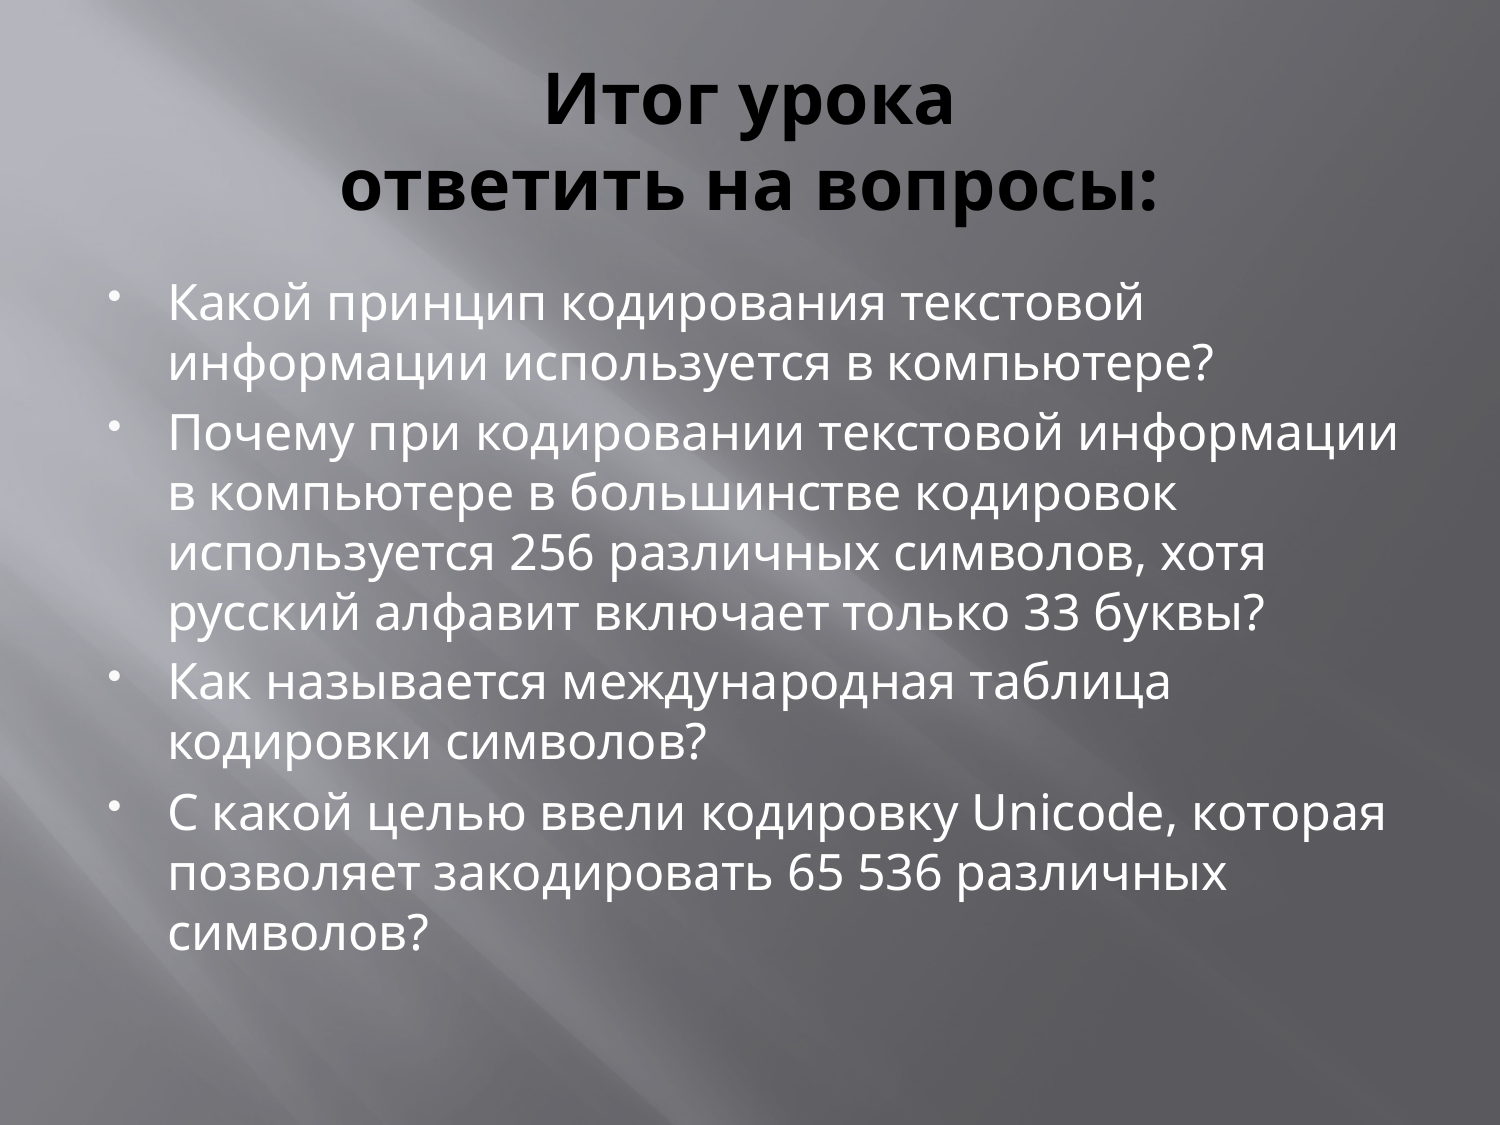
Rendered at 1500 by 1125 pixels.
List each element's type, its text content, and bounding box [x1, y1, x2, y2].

list Какой принцип кодирования текстовой информации используется в компьютере? Почему при кодировании текстовой информации в компьютере в большинстве кодировок используется 256 различных символов, хотя русский алфавит включает только 33 буквы? Как называется международная таблица кодировки символов? С какой целью ввели кодировку Unicode, которая позволяет закодировать 65 536 различных символов? [75, 262, 1425, 1035]
title Итог урока ответить на вопросы: [75, 45, 1425, 233]
